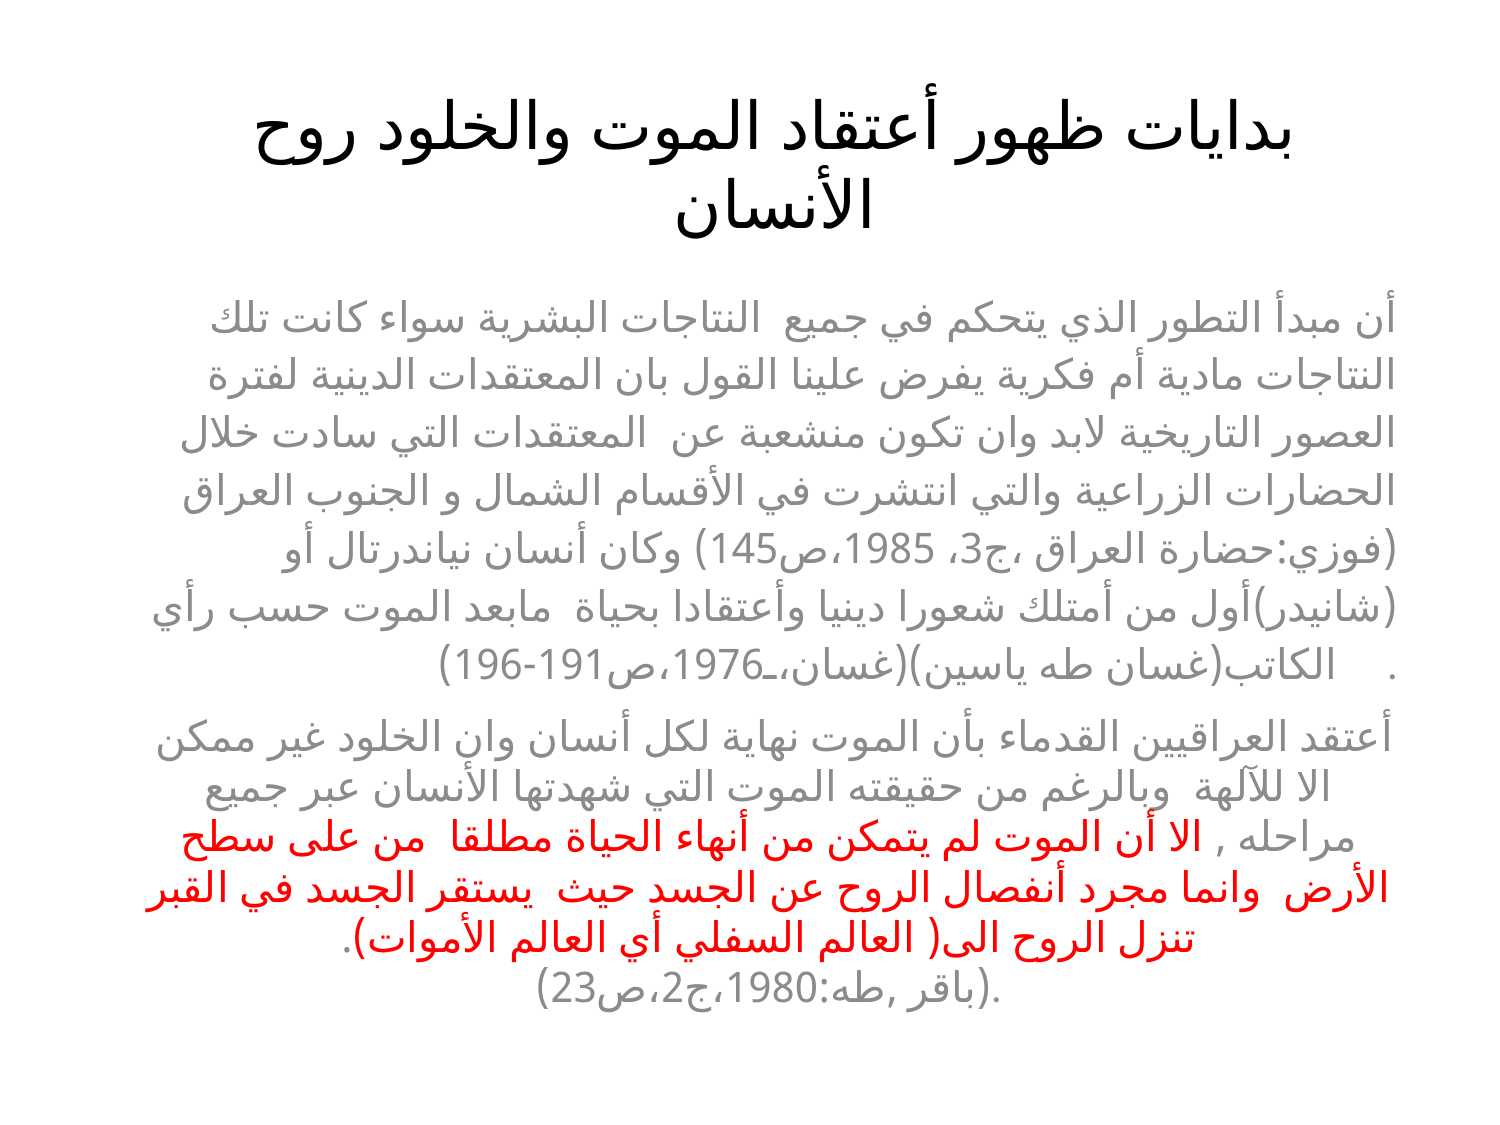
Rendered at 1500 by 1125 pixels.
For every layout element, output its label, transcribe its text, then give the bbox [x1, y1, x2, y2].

subtitle أن مبدأ التطور الذي يتحكم في جميع النتاجات البشرية سواء كانت تلك النتاجات مادية أم فكرية يفرض علينا القول بان المعتقدات الدينية لفترة العصور التاريخية لابد وان تكون منشعبة عن المعتقدات التي سادت خلال الحضارات الزراعية والتي انتشرت في الأقسام الشمال و الجنوب العراق (فوزي:حضارة العراق ،ج3، 1985،ص145) وكان أنسان نياندرتال أو (شانيدر)أول من أمتلك شعورا دينيا وأعتقادا بحياة مابعد الموت حسب رأي الكاتب(غسان طه ياسين)(غسان،1976،ص191-196). أعتقد العراقيين القدماء بأن الموت نهاية لكل أنسان وان الخلود غير ممكن الا للآلهة وبالرغم من حقيقته الموت التي شهدتها الأنسان عبر جميع مراحله , الا أن الموت لم يتمكن من أنهاء الحياة مطلقا من على سطح الأرض وانما مجرد أنفصال الروح عن الجسد حيث يستقر الجسد في القبر تنزل الروح الى( العالم السفلي أي العالم الأموات).(باقر ,طه:1980،ج2،ص23). [125, 275, 1413, 1025]
title بدايات ظهور أعتقاد الموت والخلود روح الأنسان [137, 75, 1413, 250]
